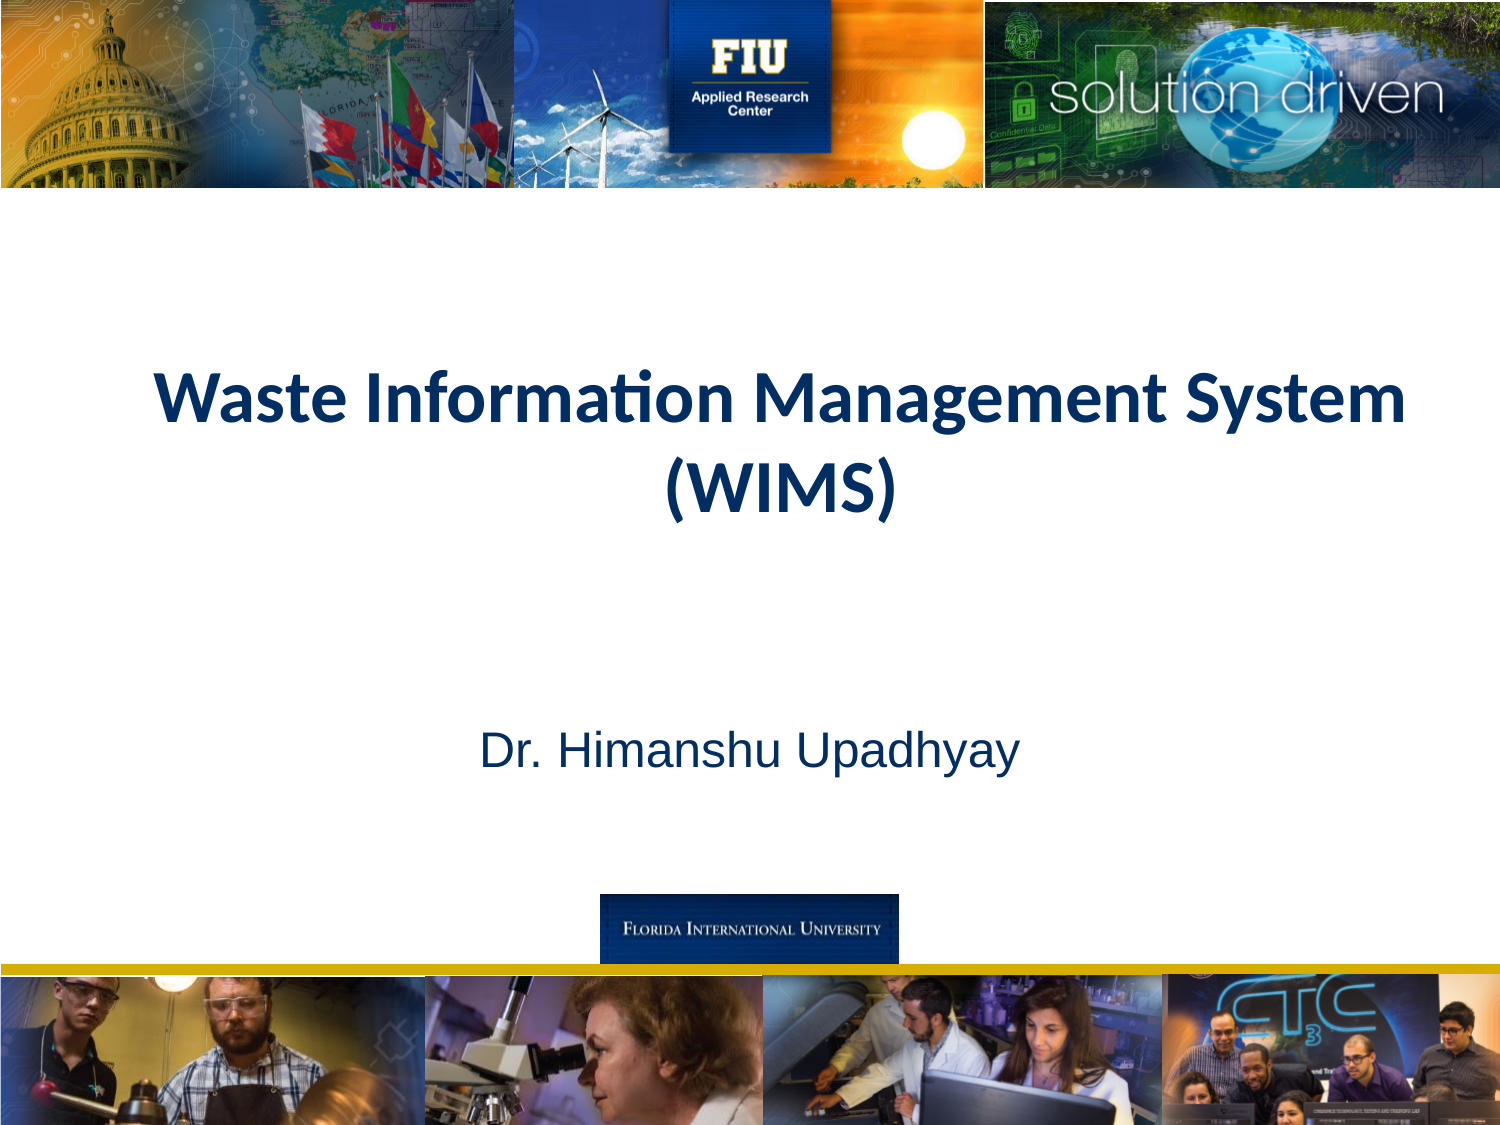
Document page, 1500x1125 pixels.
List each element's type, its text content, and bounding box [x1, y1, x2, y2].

picture [600, 900, 899, 964]
picture [985, 2, 1500, 188]
picture [1, 0, 983, 188]
title Waste Information Management System (WIMS) [137, 275, 1425, 600]
picture [0, 974, 1500, 1125]
subtitle Dr. Himanshu Upadhyay [97, 709, 1403, 900]
